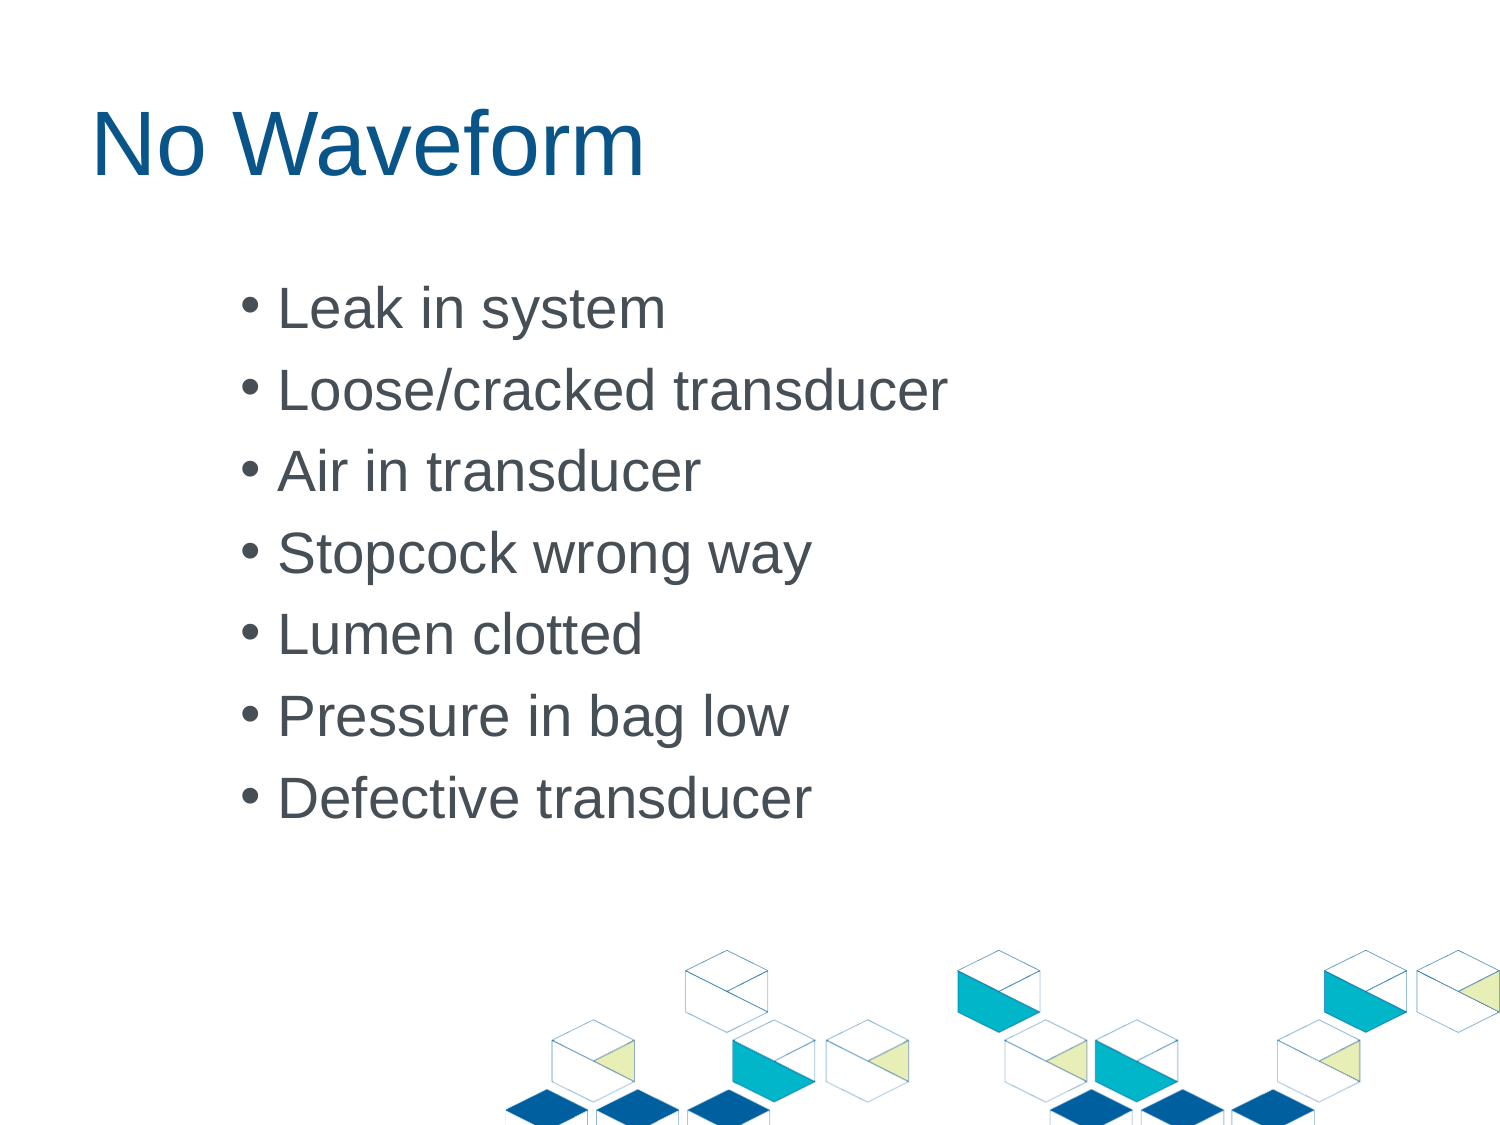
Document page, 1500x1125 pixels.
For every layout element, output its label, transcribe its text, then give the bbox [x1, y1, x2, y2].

title No Waveform [75, 45, 1425, 233]
picture [505, 950, 1500, 1125]
list Leak in system Loose/cracked transducer Air in transducer Stopcock wrong way Lumen clotted Pressure in bag low Defective transducer [75, 262, 1425, 1005]
